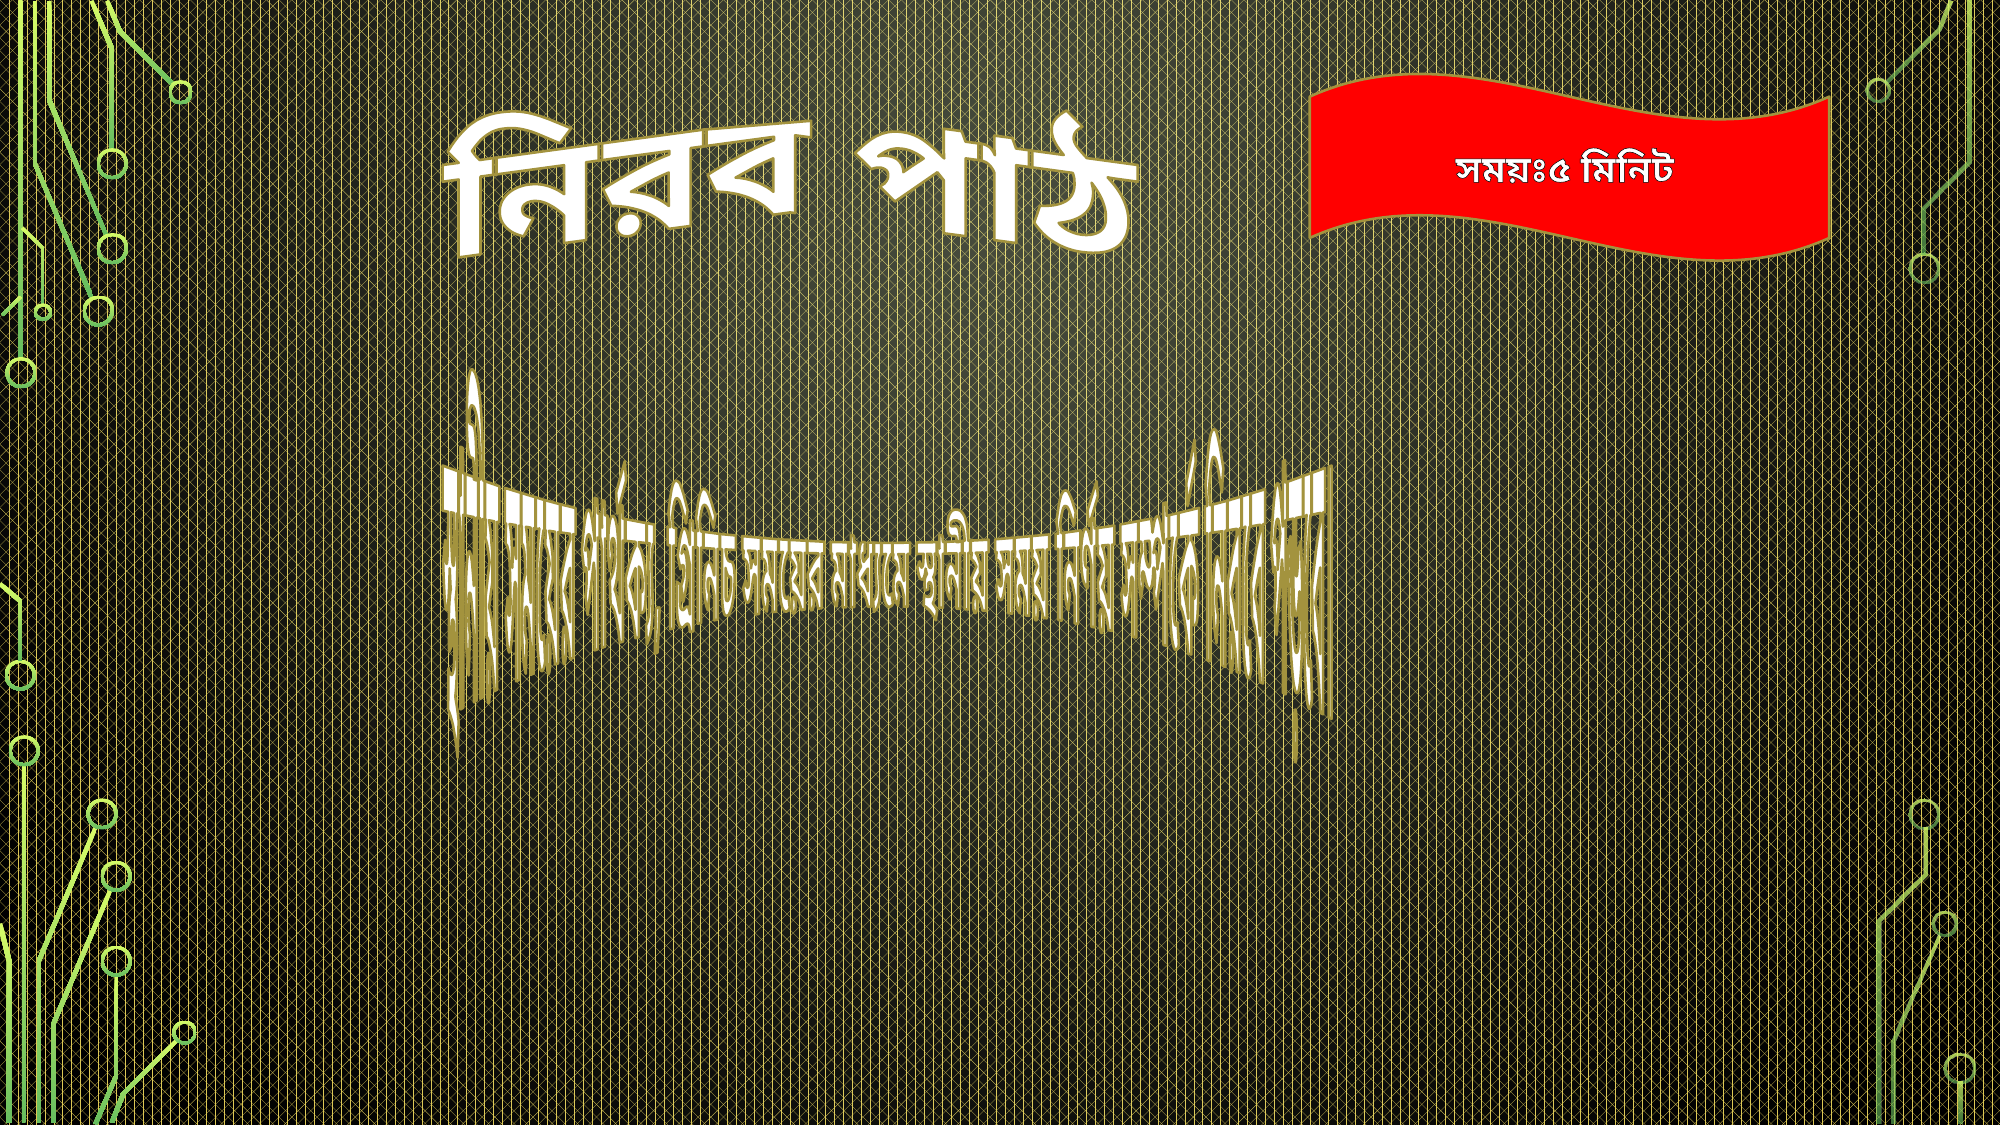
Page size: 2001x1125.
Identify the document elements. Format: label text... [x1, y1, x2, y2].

text_box স্থানীয় সময়ের পার্থক্য, গ্রিনিচ সময়ের মাধ্যমে স্থানীয় সময় নির্ণয় সম্পর্কে নিরবে পড়বে। [1054, 479, 1116, 635]
text_box নিরব পাঠ [853, 109, 1139, 255]
text_box স্থানীয় সময়ের পার্থক্য, গ্রিনিচ সময়ের মাধ্যমে স্থানীয় সময় নির্ণয় সম্পর্কে নিরবে পড়বে। [666, 479, 738, 634]
text_box নিরব পাঠ [441, 110, 813, 259]
text_box স্থানীয় সময়ের পার্থক্য, গ্রিনিচ সময়ের মাধ্যমে স্থানীয় সময় নির্ণয় সম্পর্কে নিরবে পড়বে। [993, 533, 1051, 622]
text_box স্থানীয় সময়ের পার্থক্য, গ্রিনিচ সময়ের মাধ্যমে স্থানীয় সময় নির্ণয় সম্পর্কে নিরবে পড়বে। [740, 534, 826, 616]
text_box স্থানীয় সময়ের পার্থক্য, গ্রিনিচ সময়ের মাধ্যমে স্থানীয় সময় নির্ণয় সম্পর্কে নিরবে পড়বে। [829, 534, 912, 613]
text_box স্থানীয় সময়ের পার্থক্য, গ্রিনিচ সময়ের মাধ্যমে স্থানীয় সময় নির্ণয় সম্পর্কে নিরবে পড়বে। [915, 508, 990, 622]
text_box স্থানীয় সময়ের পার্থক্য, গ্রিনিচ সময়ের মাধ্যমে স্থানীয় সময় নির্ণয় সম্পর্কে নিরবে পড়বে। [503, 486, 577, 683]
text_box স্থানীয় সময়ের পার্থক্য, গ্রিনিচ সময়ের মাধ্যমে স্থানীয় সময় নির্ণয় সম্পর্কে নিরবে পড়বে। [441, 368, 501, 760]
text_box স্থানীয় সময়ের পার্থক্য, গ্রিনিচ সময়ের মাধ্যমে স্থানীয় সময় নির্ণয় সম্পর্কে নিরবে পড়বে। [1119, 438, 1201, 656]
text_box স্থানীয় সময়ের পার্থক্য, গ্রিনিচ সময়ের মাধ্যমে স্থানীয় সময় নির্ণয় সম্পর্কে নিরবে পড়বে। [580, 459, 661, 655]
text_box সময়ঃ৫ মিনিট [1308, 72, 1831, 262]
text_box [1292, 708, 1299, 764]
text_box স্থানীয় সময়ের পার্থক্য, গ্রিনিচ সময়ের মাধ্যমে স্থানীয় সময় নির্ণয় সম্পর্কে নিরবে পড়বে। [1269, 458, 1333, 721]
text_box স্থানীয় সময়ের পার্থক্য, গ্রিনিচ সময়ের মাধ্যমে স্থানীয় সময় নির্ণয় সম্পর্কে নিরবে পড়বে। [1203, 428, 1267, 685]
